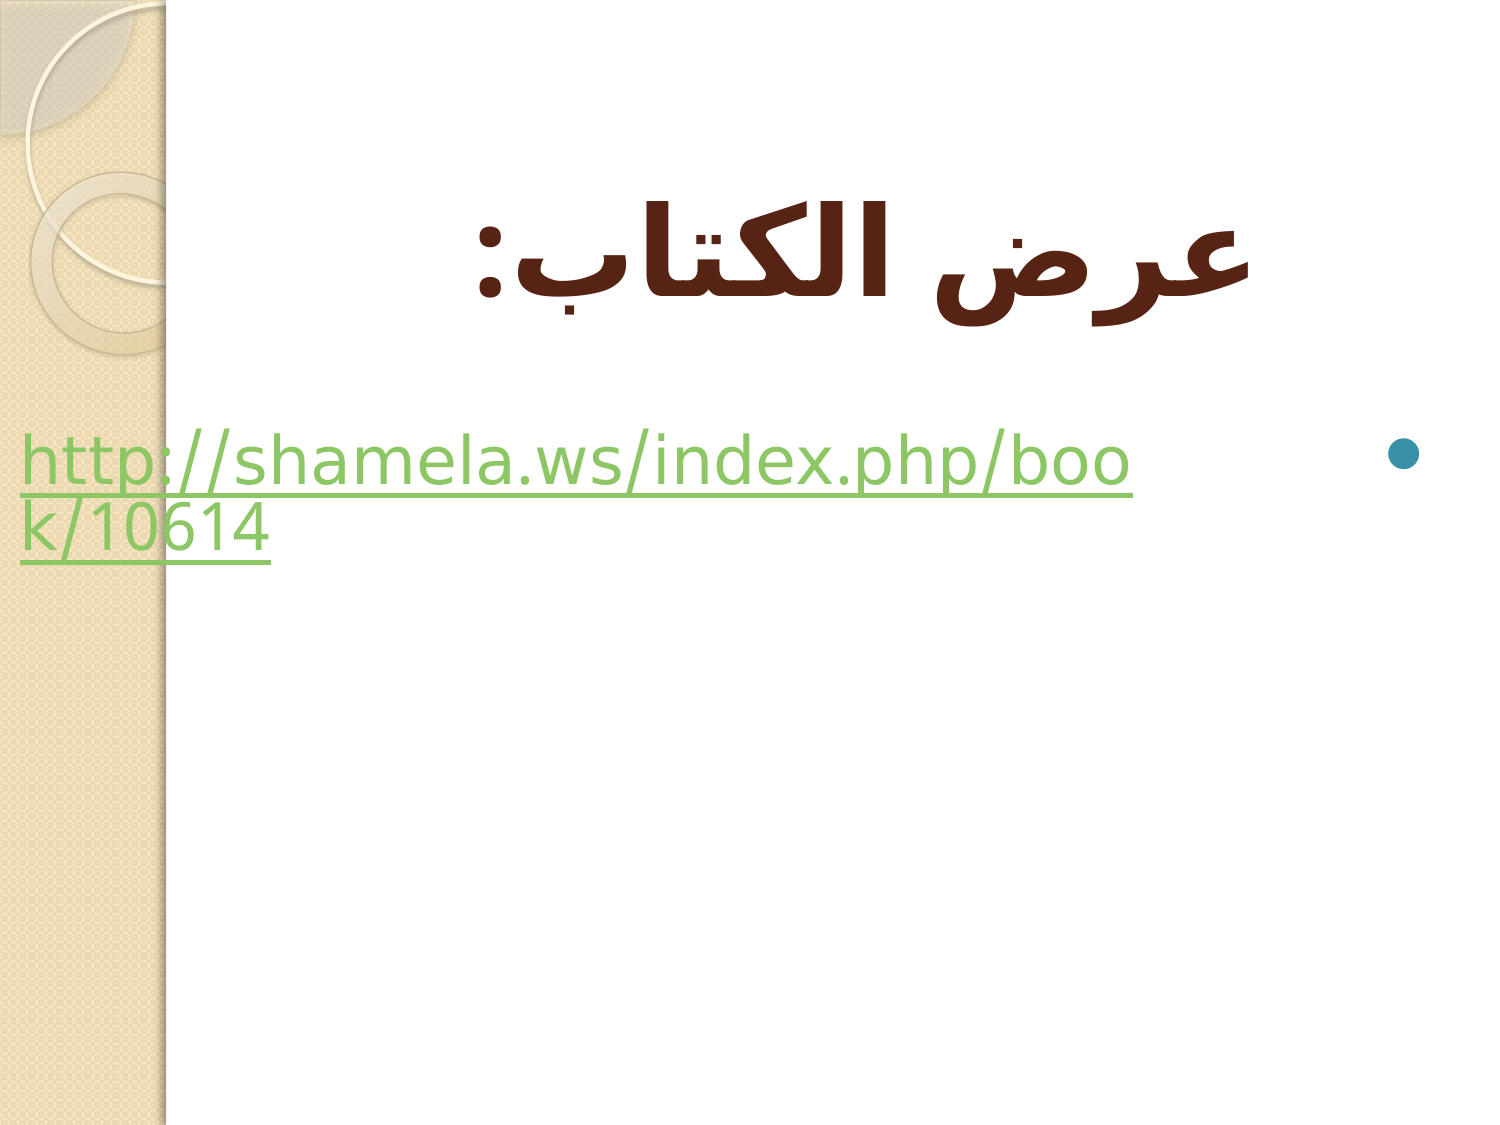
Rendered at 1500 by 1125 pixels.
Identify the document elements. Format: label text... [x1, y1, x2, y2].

list http://shamela.ws/index.php/book/10614 [235, 410, 1466, 809]
title عرض الكتاب: [234, 152, 1465, 340]
